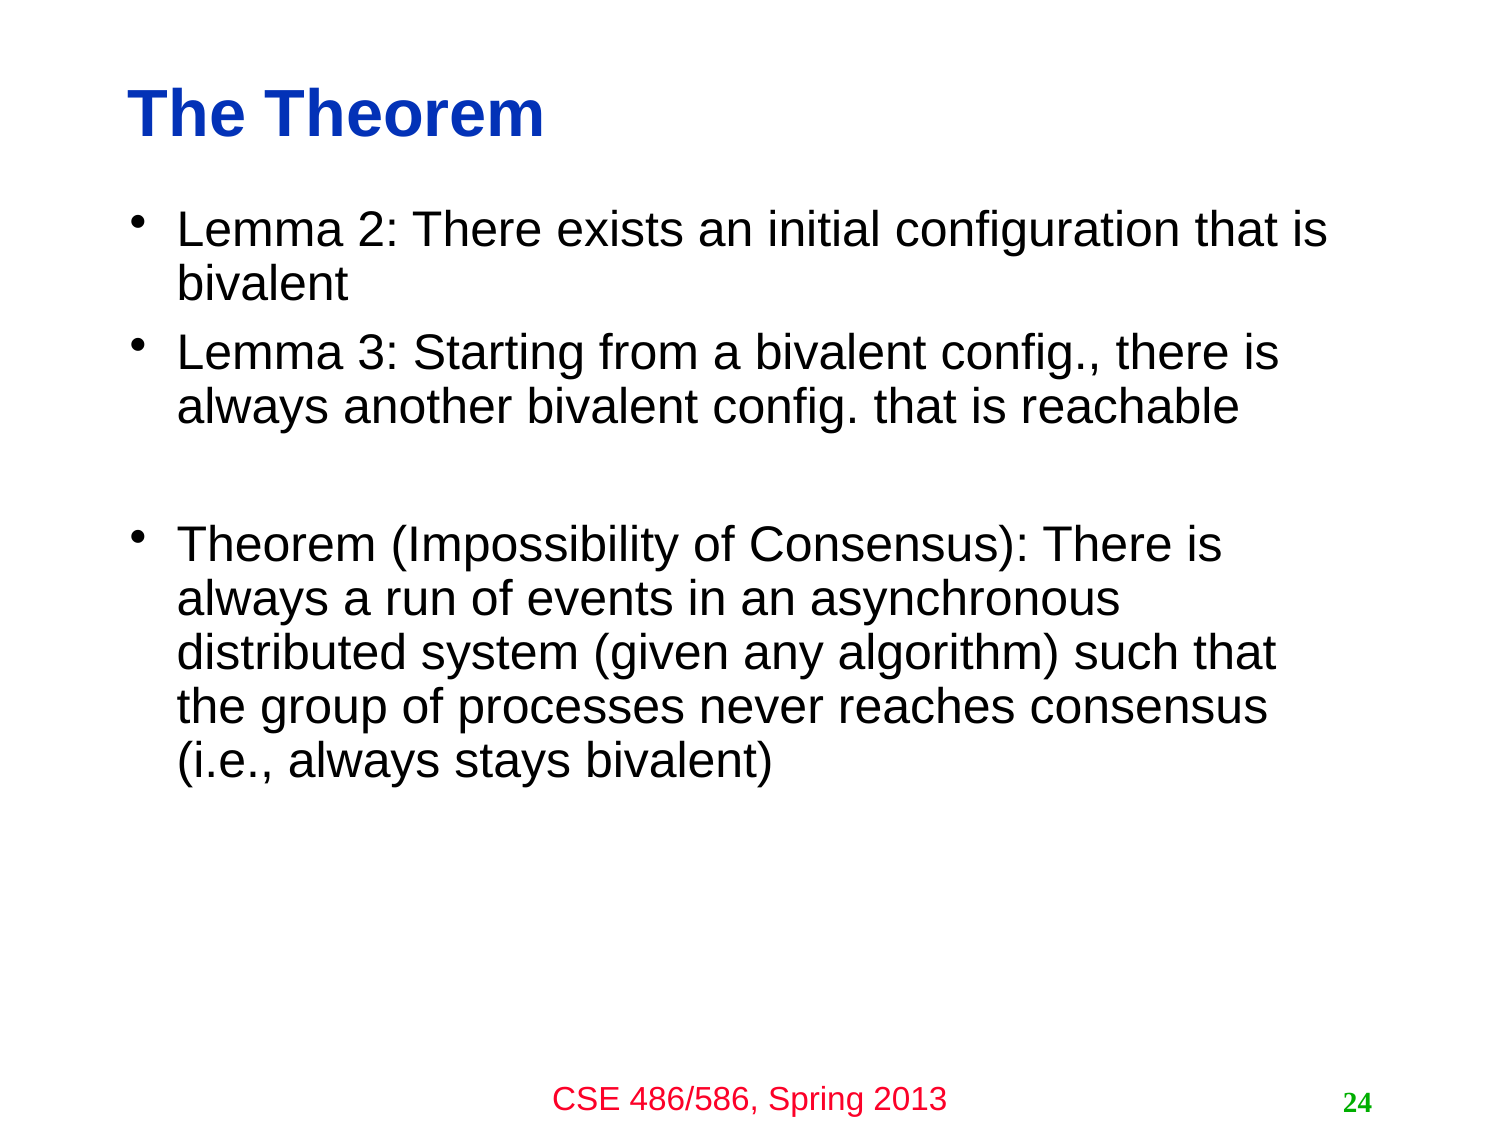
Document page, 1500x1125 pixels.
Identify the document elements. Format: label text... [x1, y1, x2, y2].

title The Theorem [112, 53, 1310, 176]
slide_number 24 [1074, 1076, 1388, 1125]
list Lemma 2: There exists an initial configuration that is bivalent Lemma 3: Starting from a bivalent config., there is always another bivalent config. that is reachable Theorem (Impossibility of Consensus): There is always a run of events in an asynchronous distributed system (given any algorithm) such that the group of processes never reaches consensus (i.e., always stays bivalent) [114, 195, 1376, 1005]
